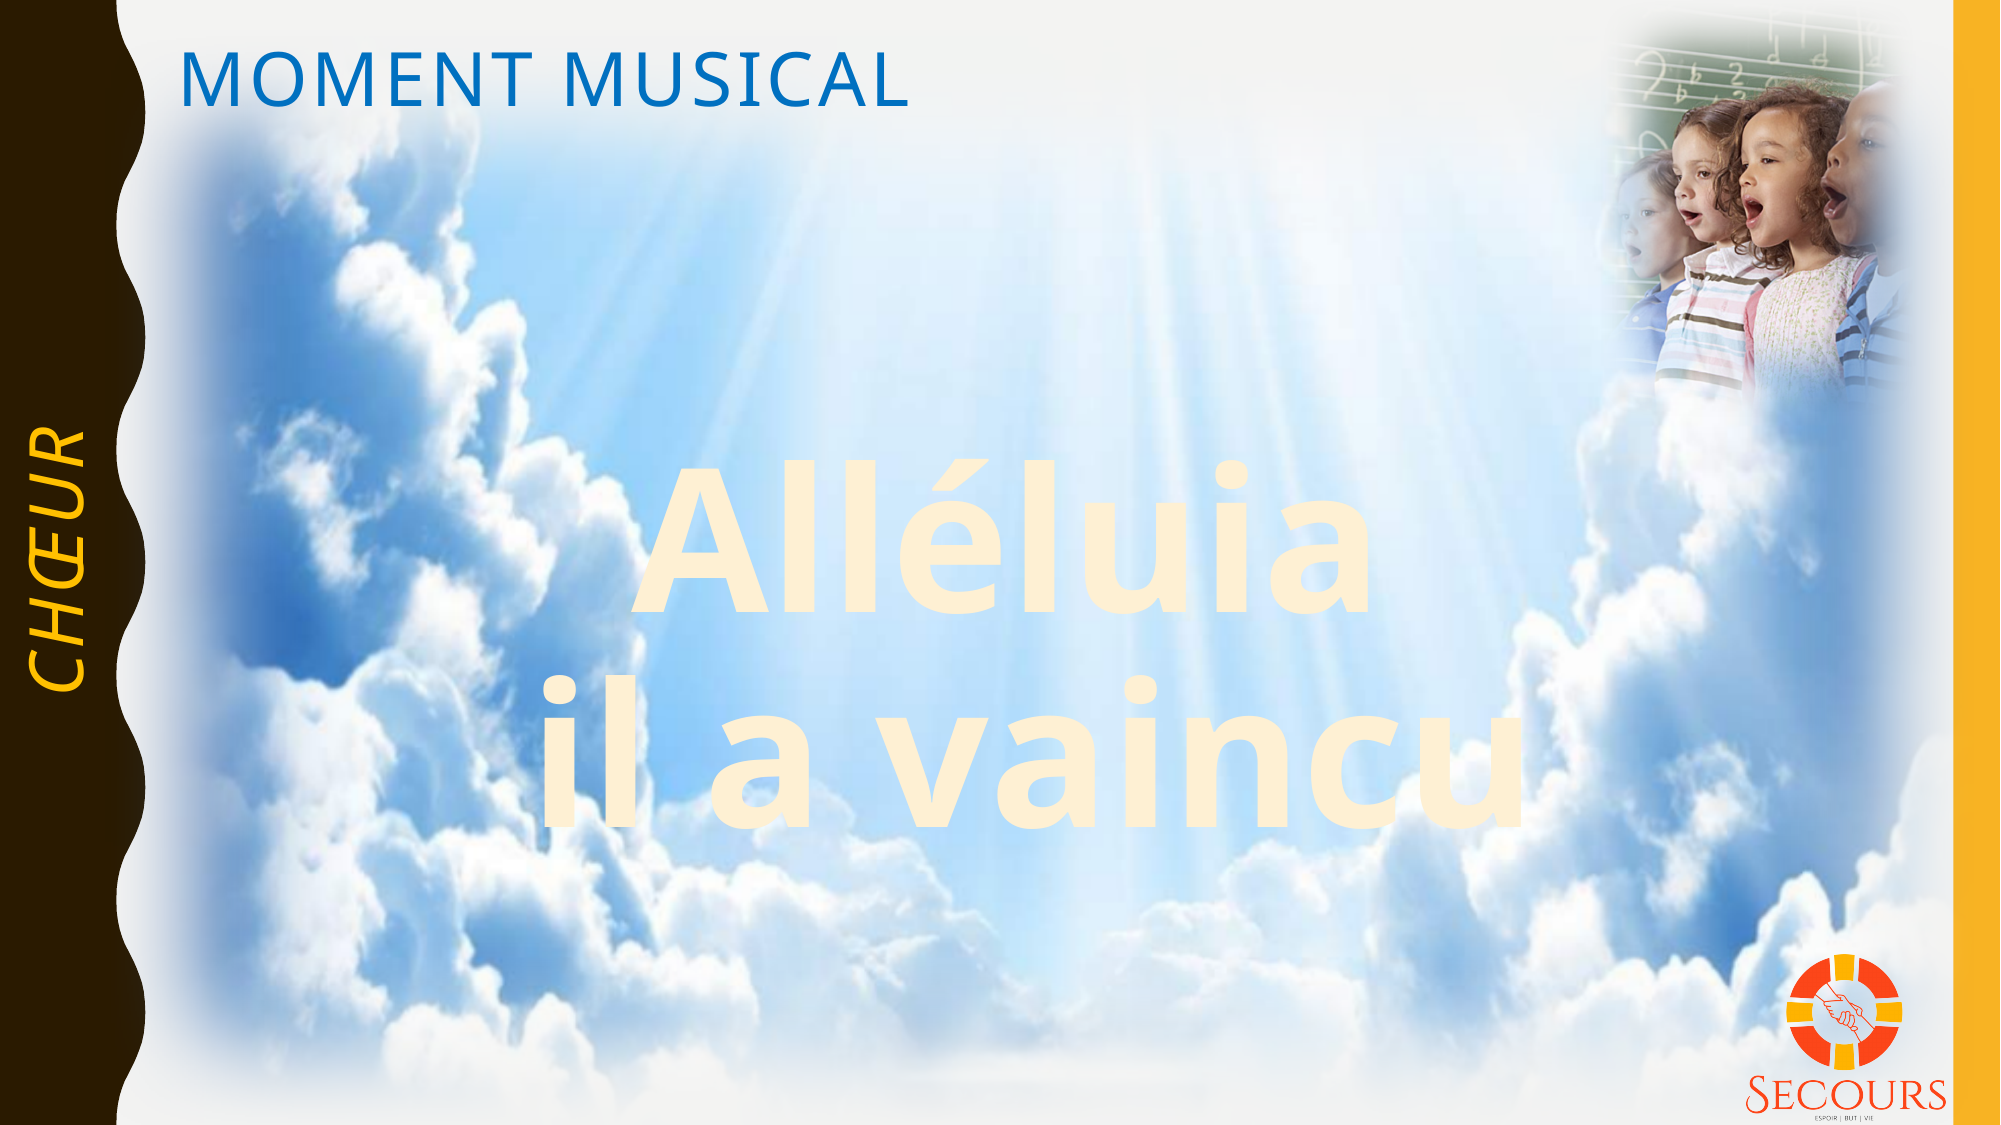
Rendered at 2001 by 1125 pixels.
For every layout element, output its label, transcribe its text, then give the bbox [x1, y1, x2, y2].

picture [102, 0, 1978, 1125]
text_box Chœur [11, 353, 102, 772]
